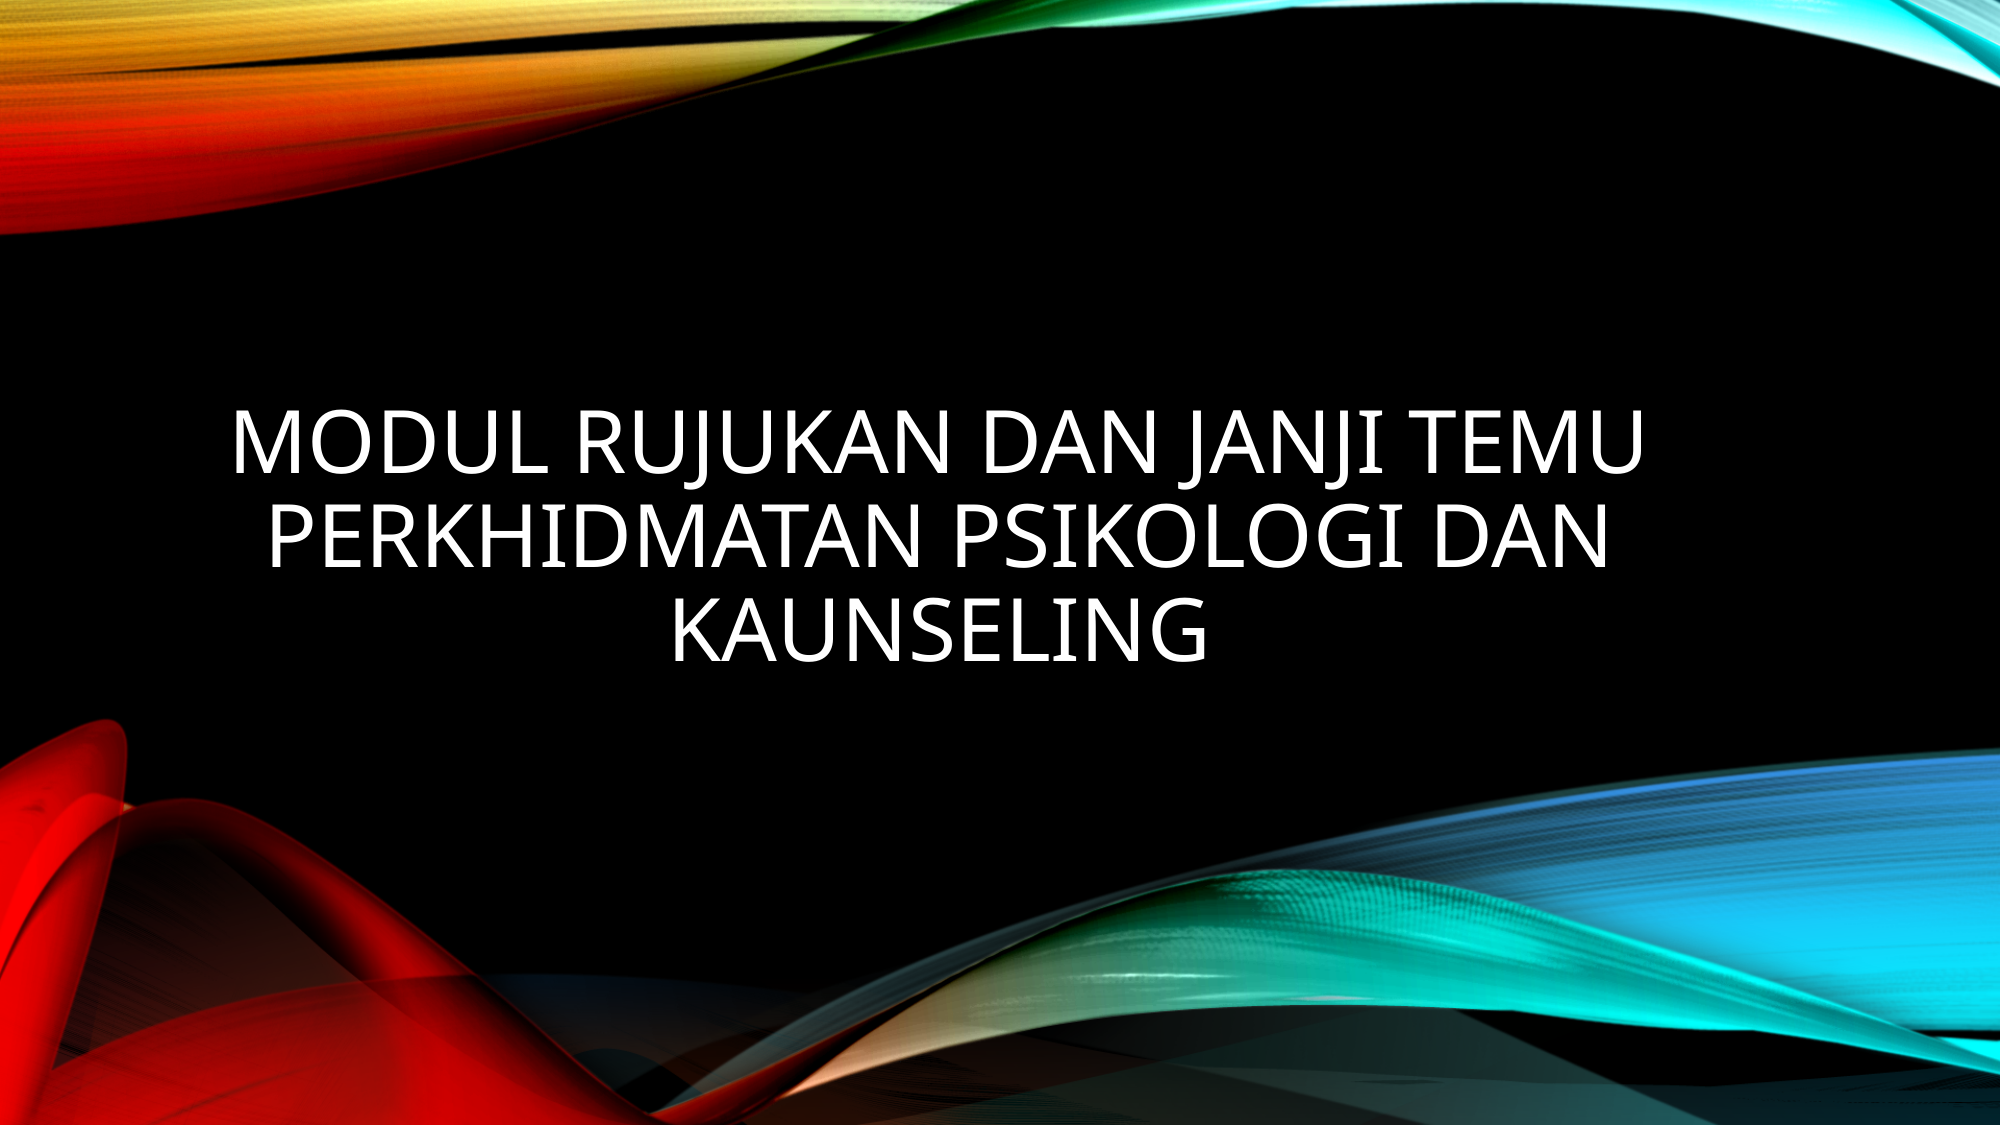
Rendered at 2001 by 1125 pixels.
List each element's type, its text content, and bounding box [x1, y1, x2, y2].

title Modul rujukan dan janji temu perkhidmatan psikologi dan kaunseling [103, 388, 1775, 689]
picture [0, 0, 2000, 237]
picture [0, 717, 2000, 1125]
